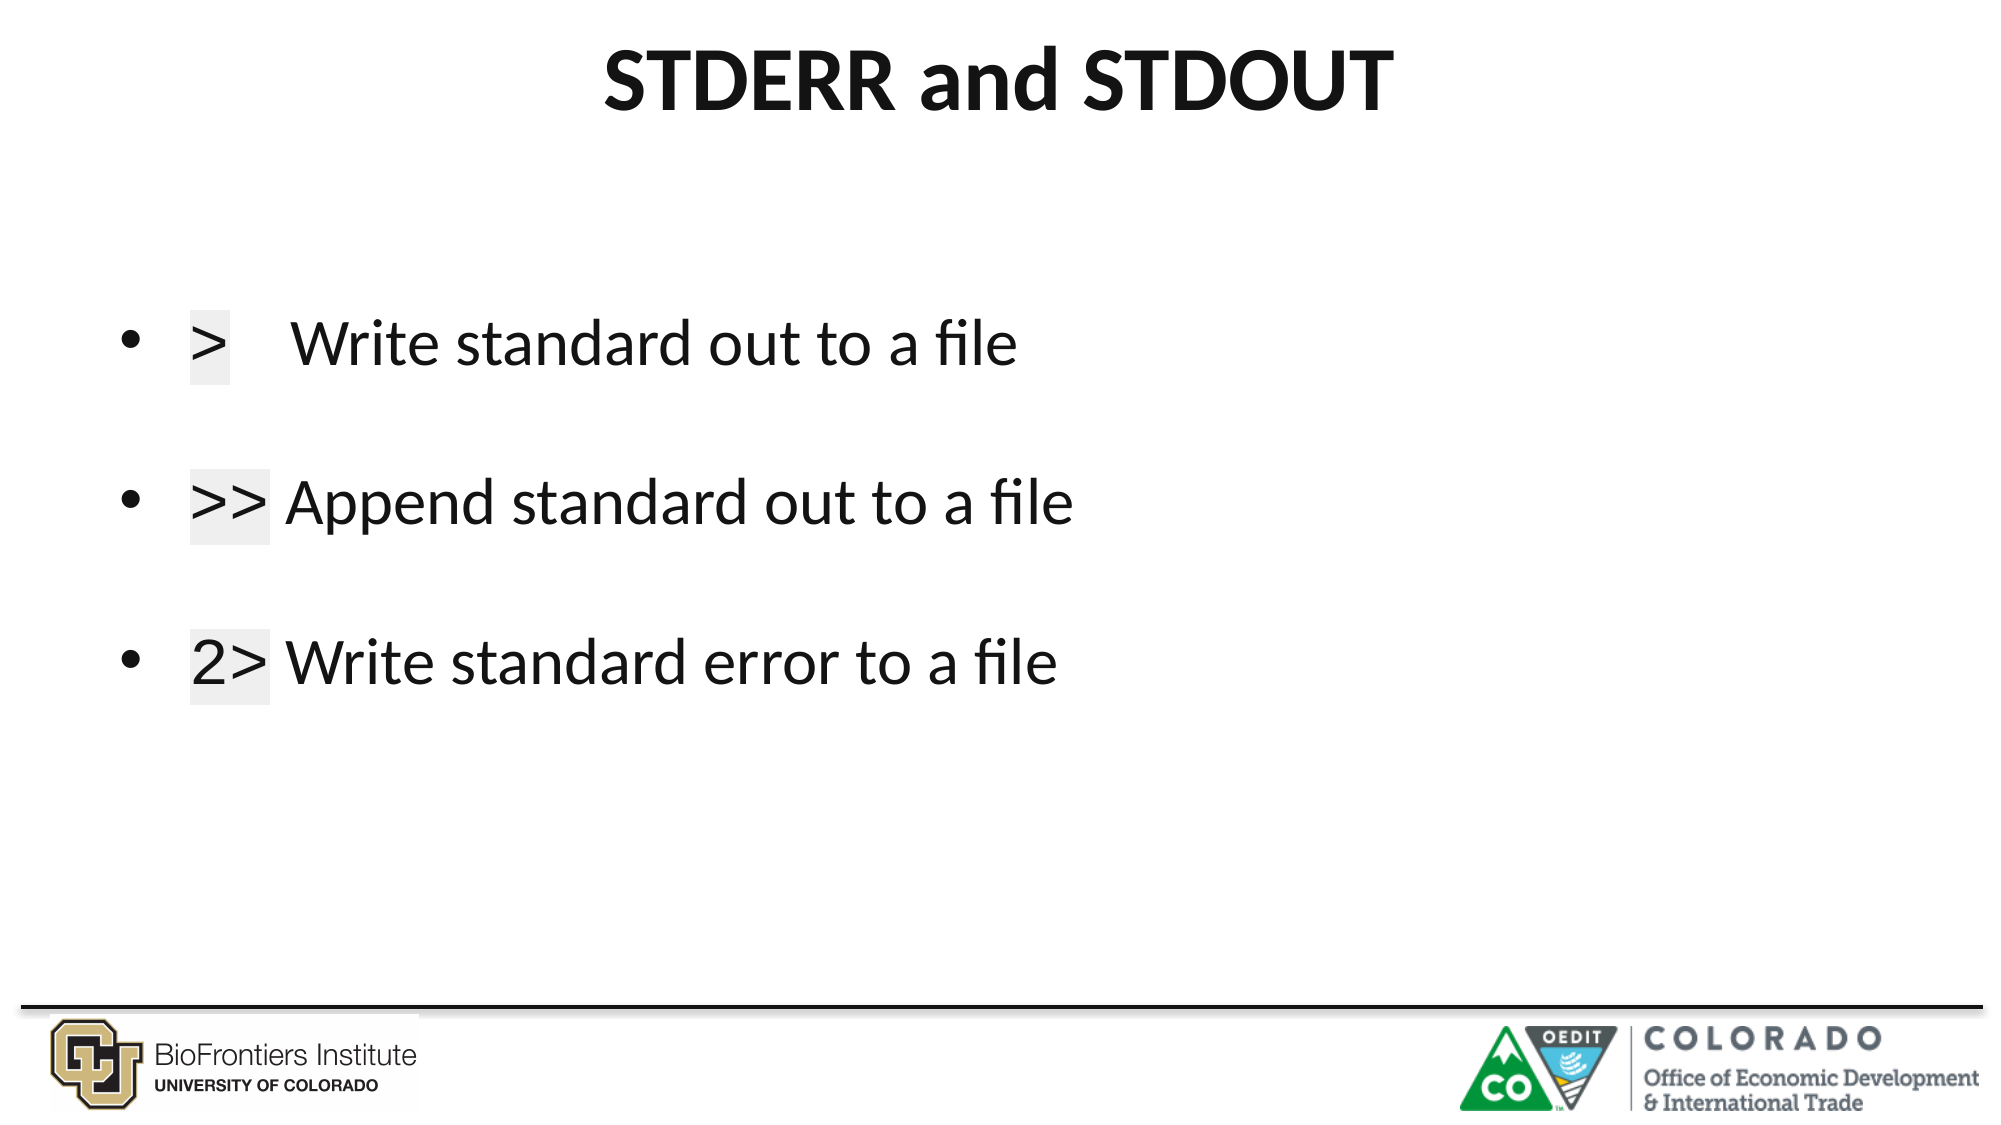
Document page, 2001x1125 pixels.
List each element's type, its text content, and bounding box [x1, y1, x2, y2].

picture [1460, 1026, 1979, 1111]
title STDERR and STDOUT [99, 1, 1900, 146]
list > Write standard out to a file >> Append standard out to a file 2> Write standard error to a file [99, 210, 1900, 1005]
picture [50, 1014, 419, 1113]
